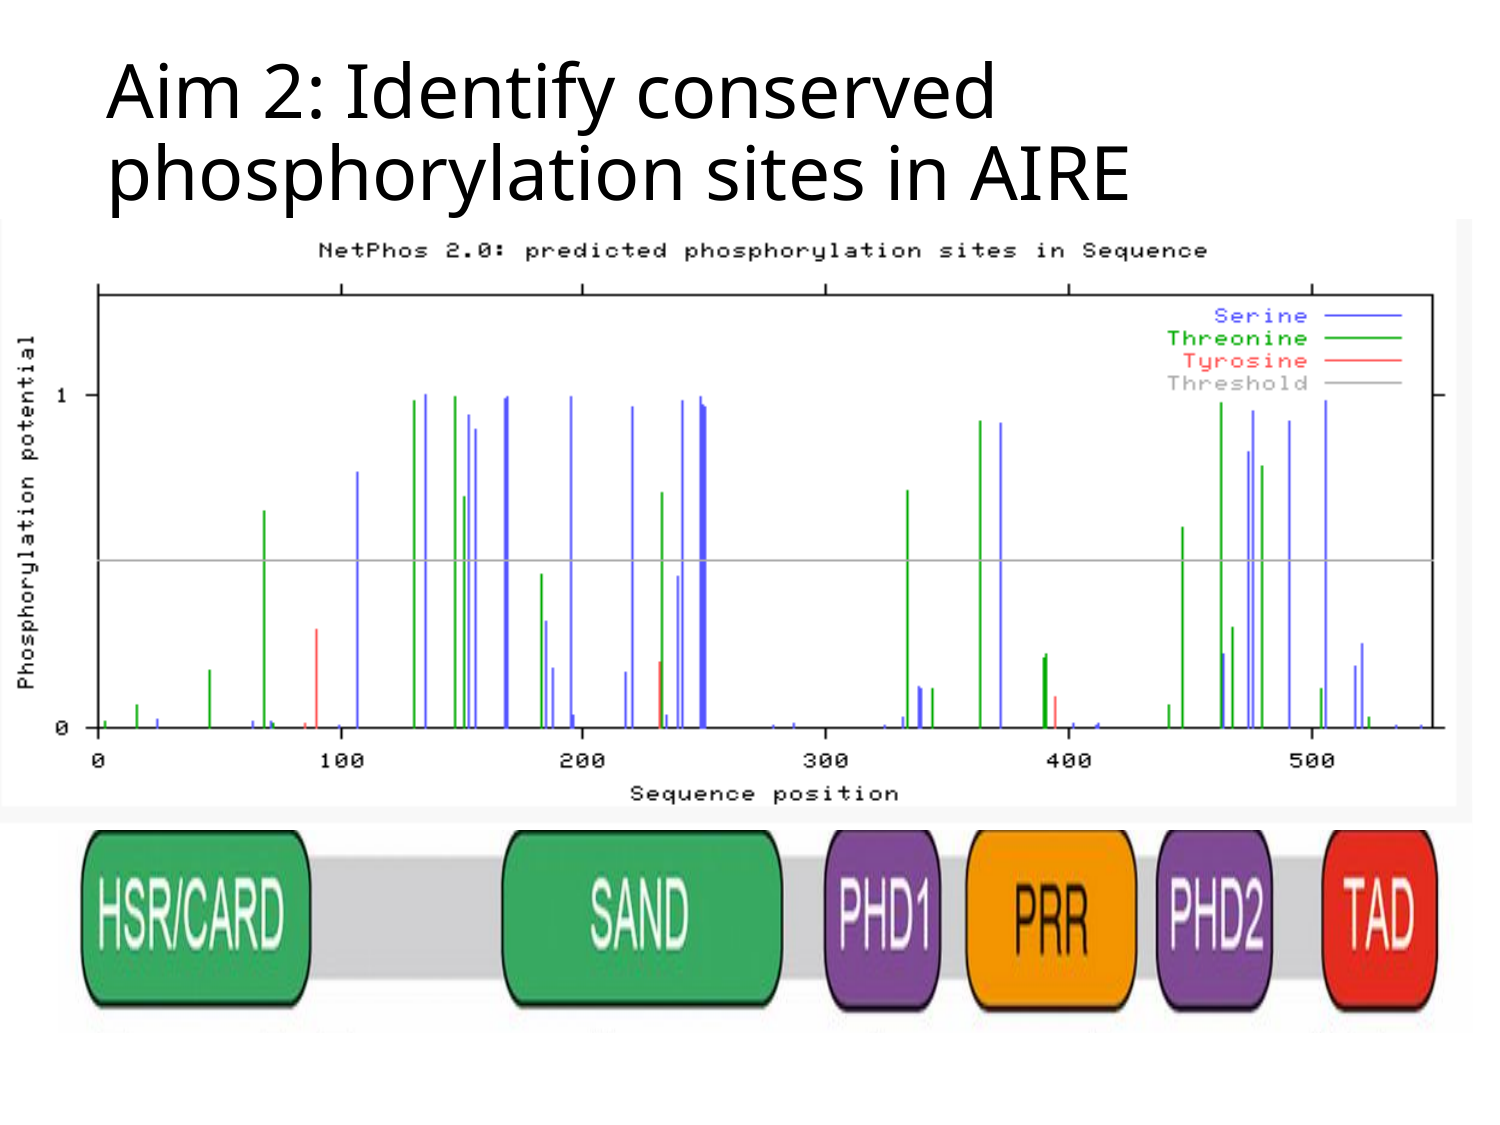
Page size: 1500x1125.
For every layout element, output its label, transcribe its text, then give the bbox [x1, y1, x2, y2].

title Aim 2: Identify conserved phosphorylation sites in AIRE [91, 26, 1440, 219]
picture [0, 219, 1473, 1033]
